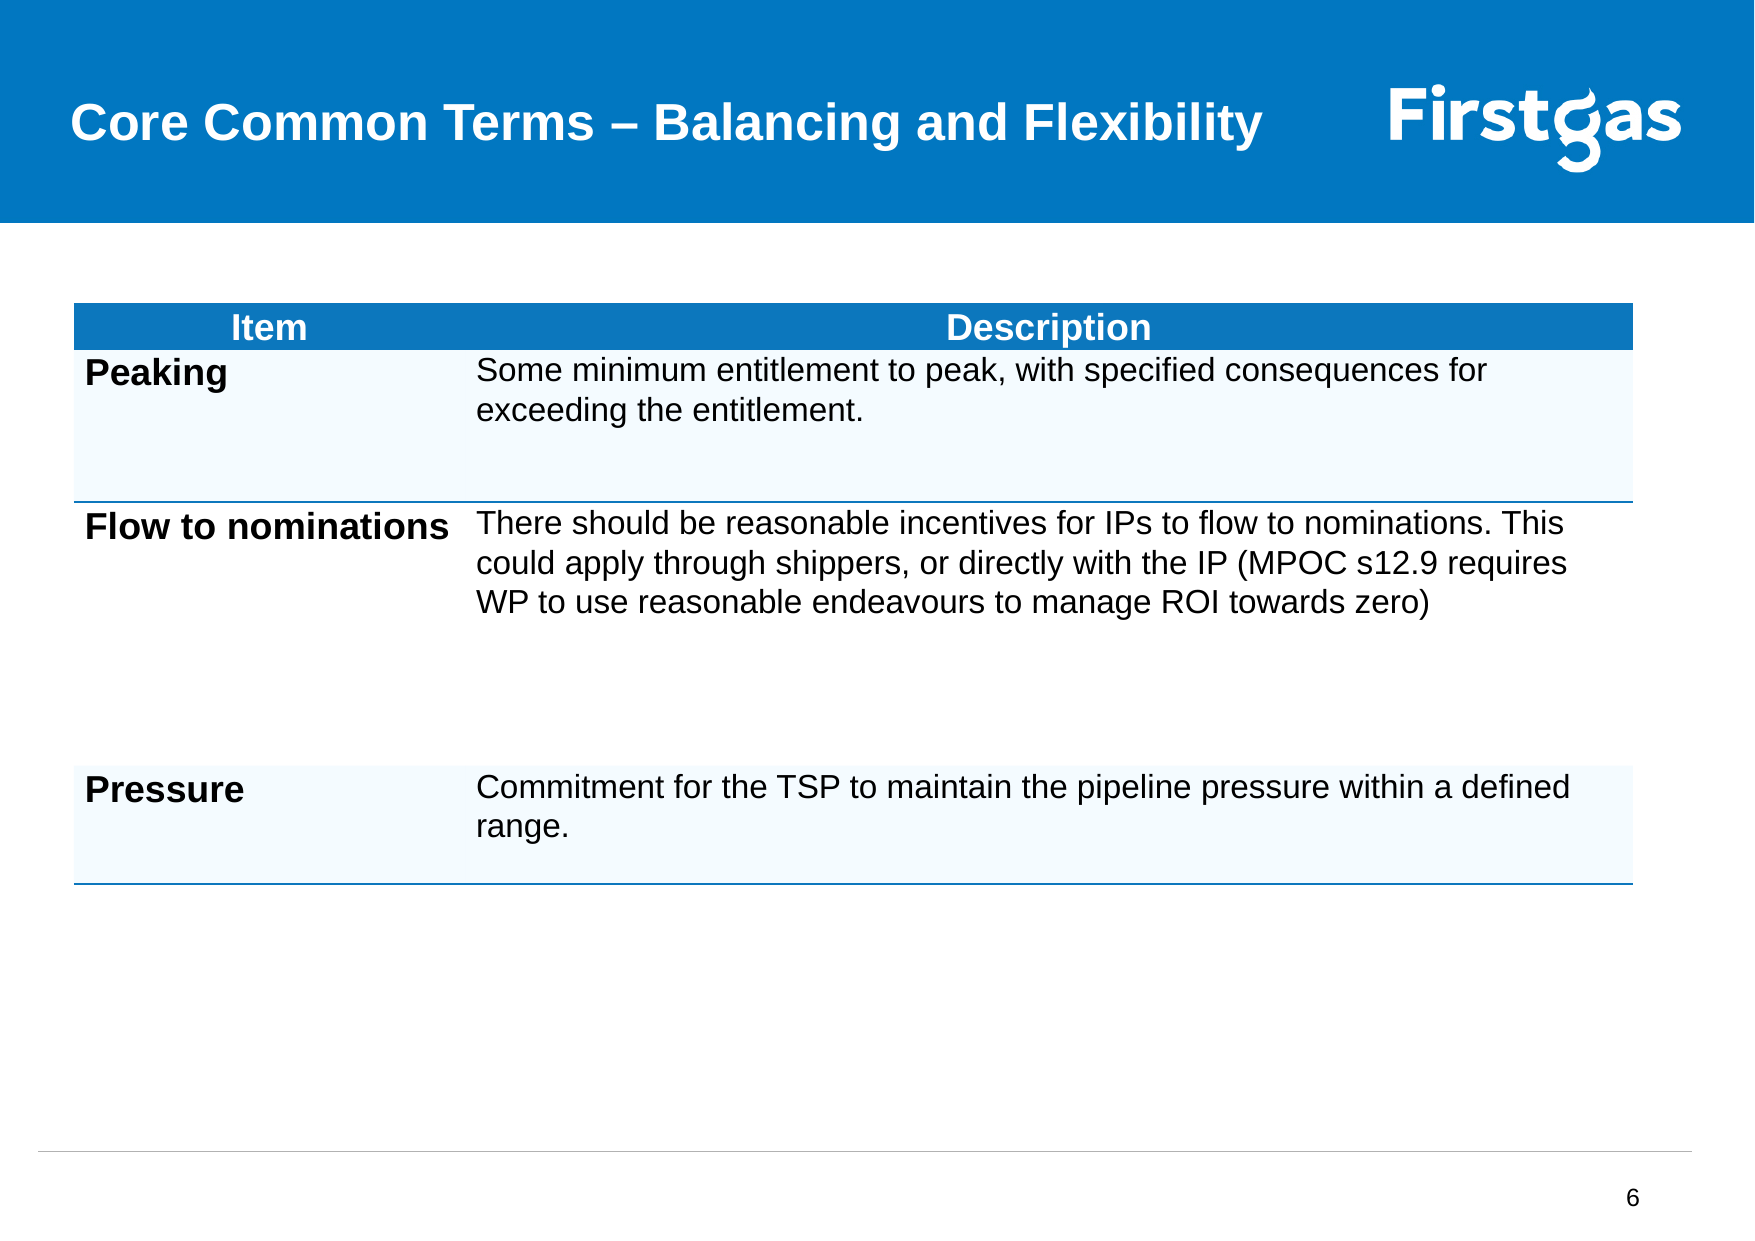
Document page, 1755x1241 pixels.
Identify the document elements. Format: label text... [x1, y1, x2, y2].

table_cell Flow to nominations [74, 503, 465, 766]
table_header Item [74, 305, 465, 348]
title Core Common Terms – Balancing and Flexibility [70, 88, 1684, 148]
picture [0, 0, 1755, 1241]
table_header Description [465, 305, 1633, 348]
table_cell Commitment for the TSP to maintain the pipeline pressure within a defined range. [465, 766, 1633, 883]
table_cell Peaking [74, 350, 465, 501]
table_cell Pressure [74, 766, 465, 883]
table_cell Some minimum entitlement to peak, with specified consequences for exceeding the entitlement. [465, 350, 1633, 501]
table_cell There should be reasonable incentives for IPs to flow to nominations. This could apply through shippers, or directly with the IP (MPOC s12.9 requires WP to use reasonable endeavours to manage ROI towards zero) [465, 503, 1633, 766]
